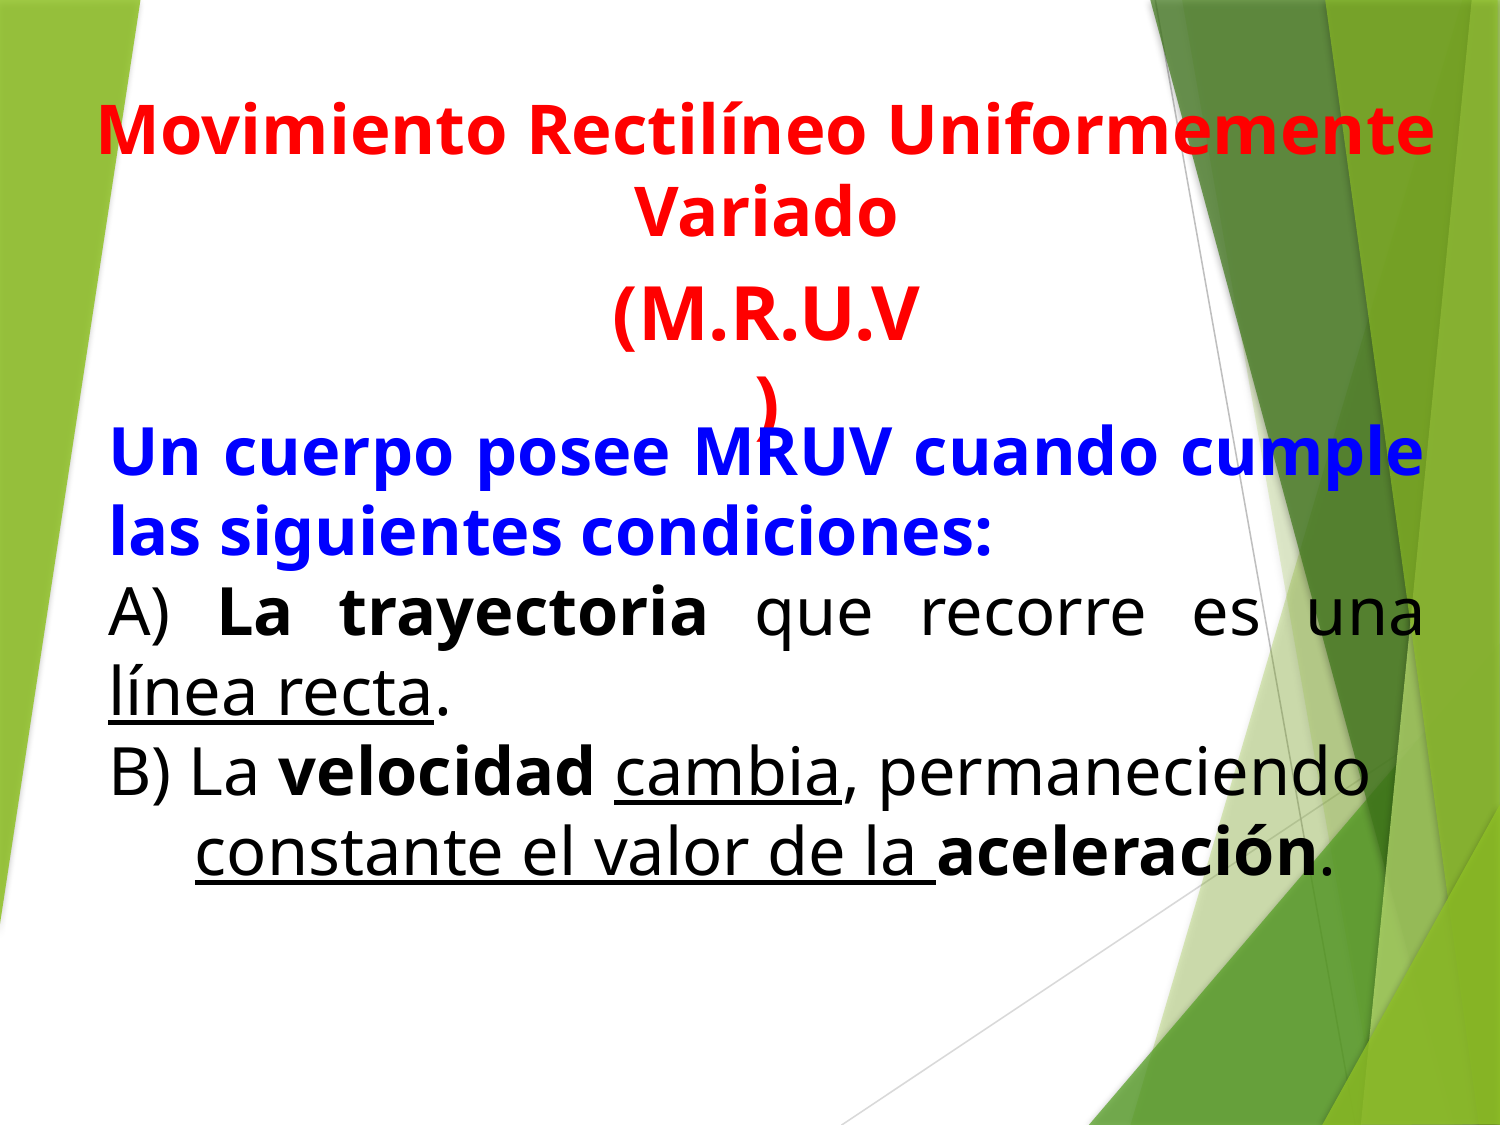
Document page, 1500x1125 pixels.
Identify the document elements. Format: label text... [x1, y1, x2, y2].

text_box Movimiento Rectilíneo Uniformemente Variado [57, 78, 1476, 258]
text_box Un cuerpo posee MRUV cuando cumple las siguientes condiciones: A) La trayectoria que recorre es una línea recta. B) La velocidad cambia, permaneciendo constante el valor de la aceleración. [93, 401, 1442, 896]
text_box (M.R.U.V) [596, 257, 938, 401]
